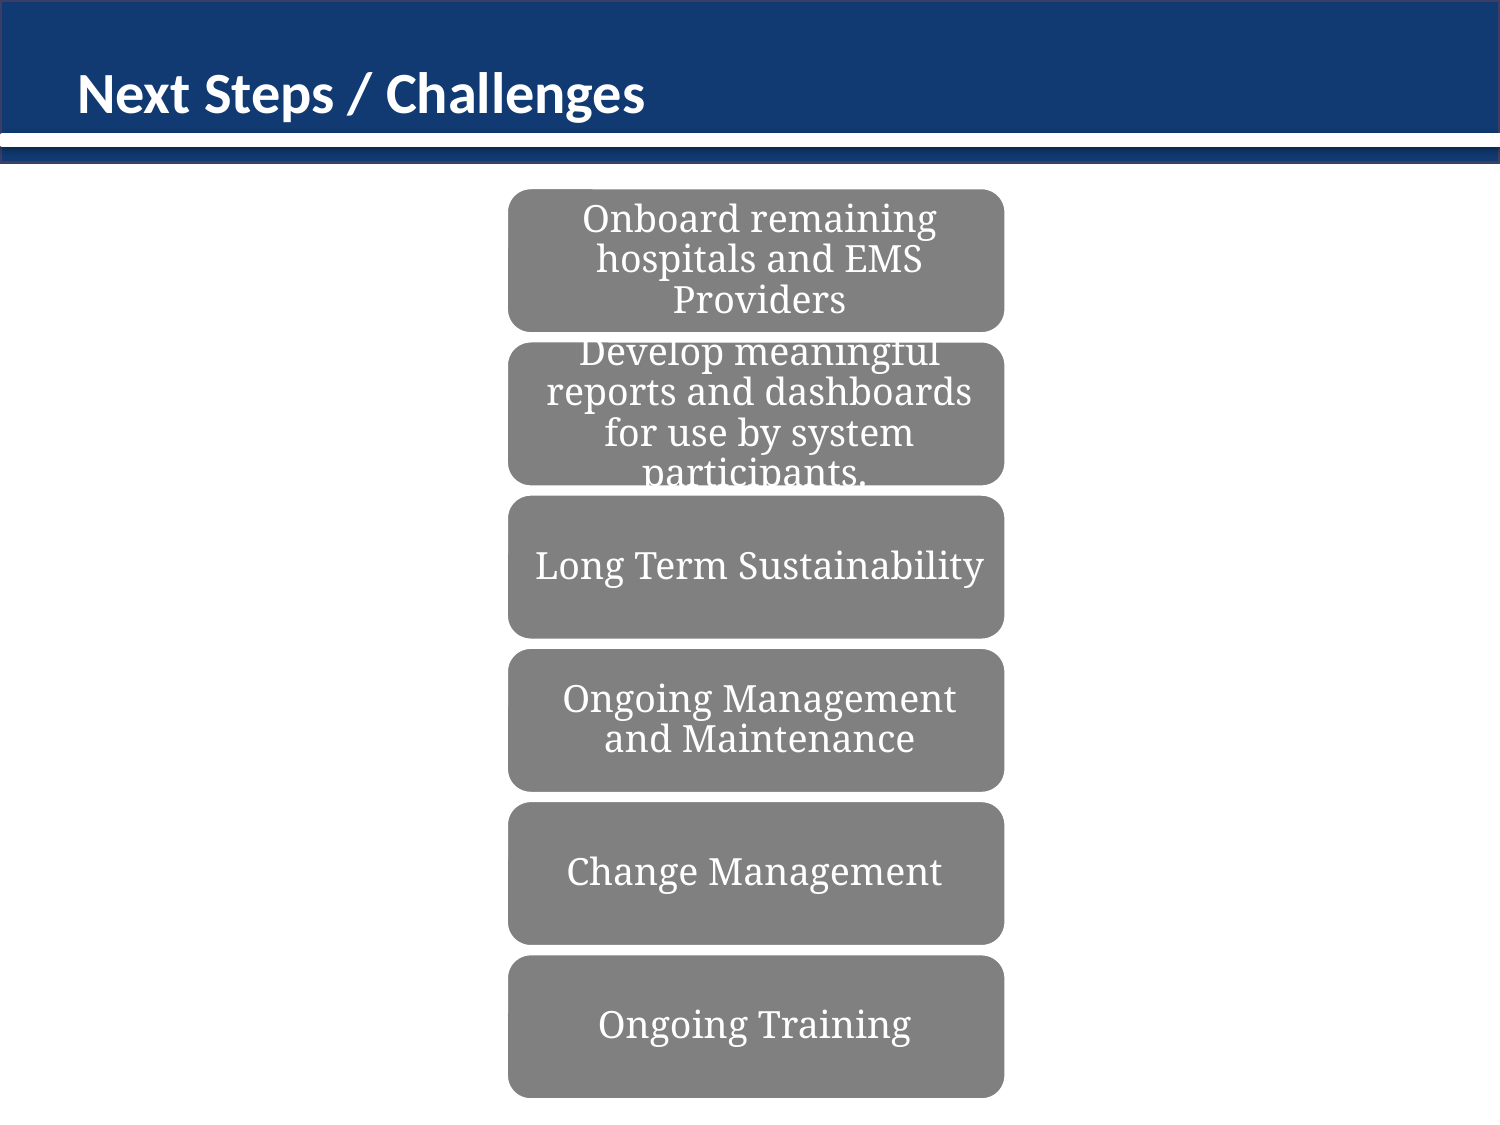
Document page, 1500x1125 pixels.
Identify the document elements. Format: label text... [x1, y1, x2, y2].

title Next Steps / Challenges [62, 0, 1463, 134]
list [62, 187, 1451, 1101]
